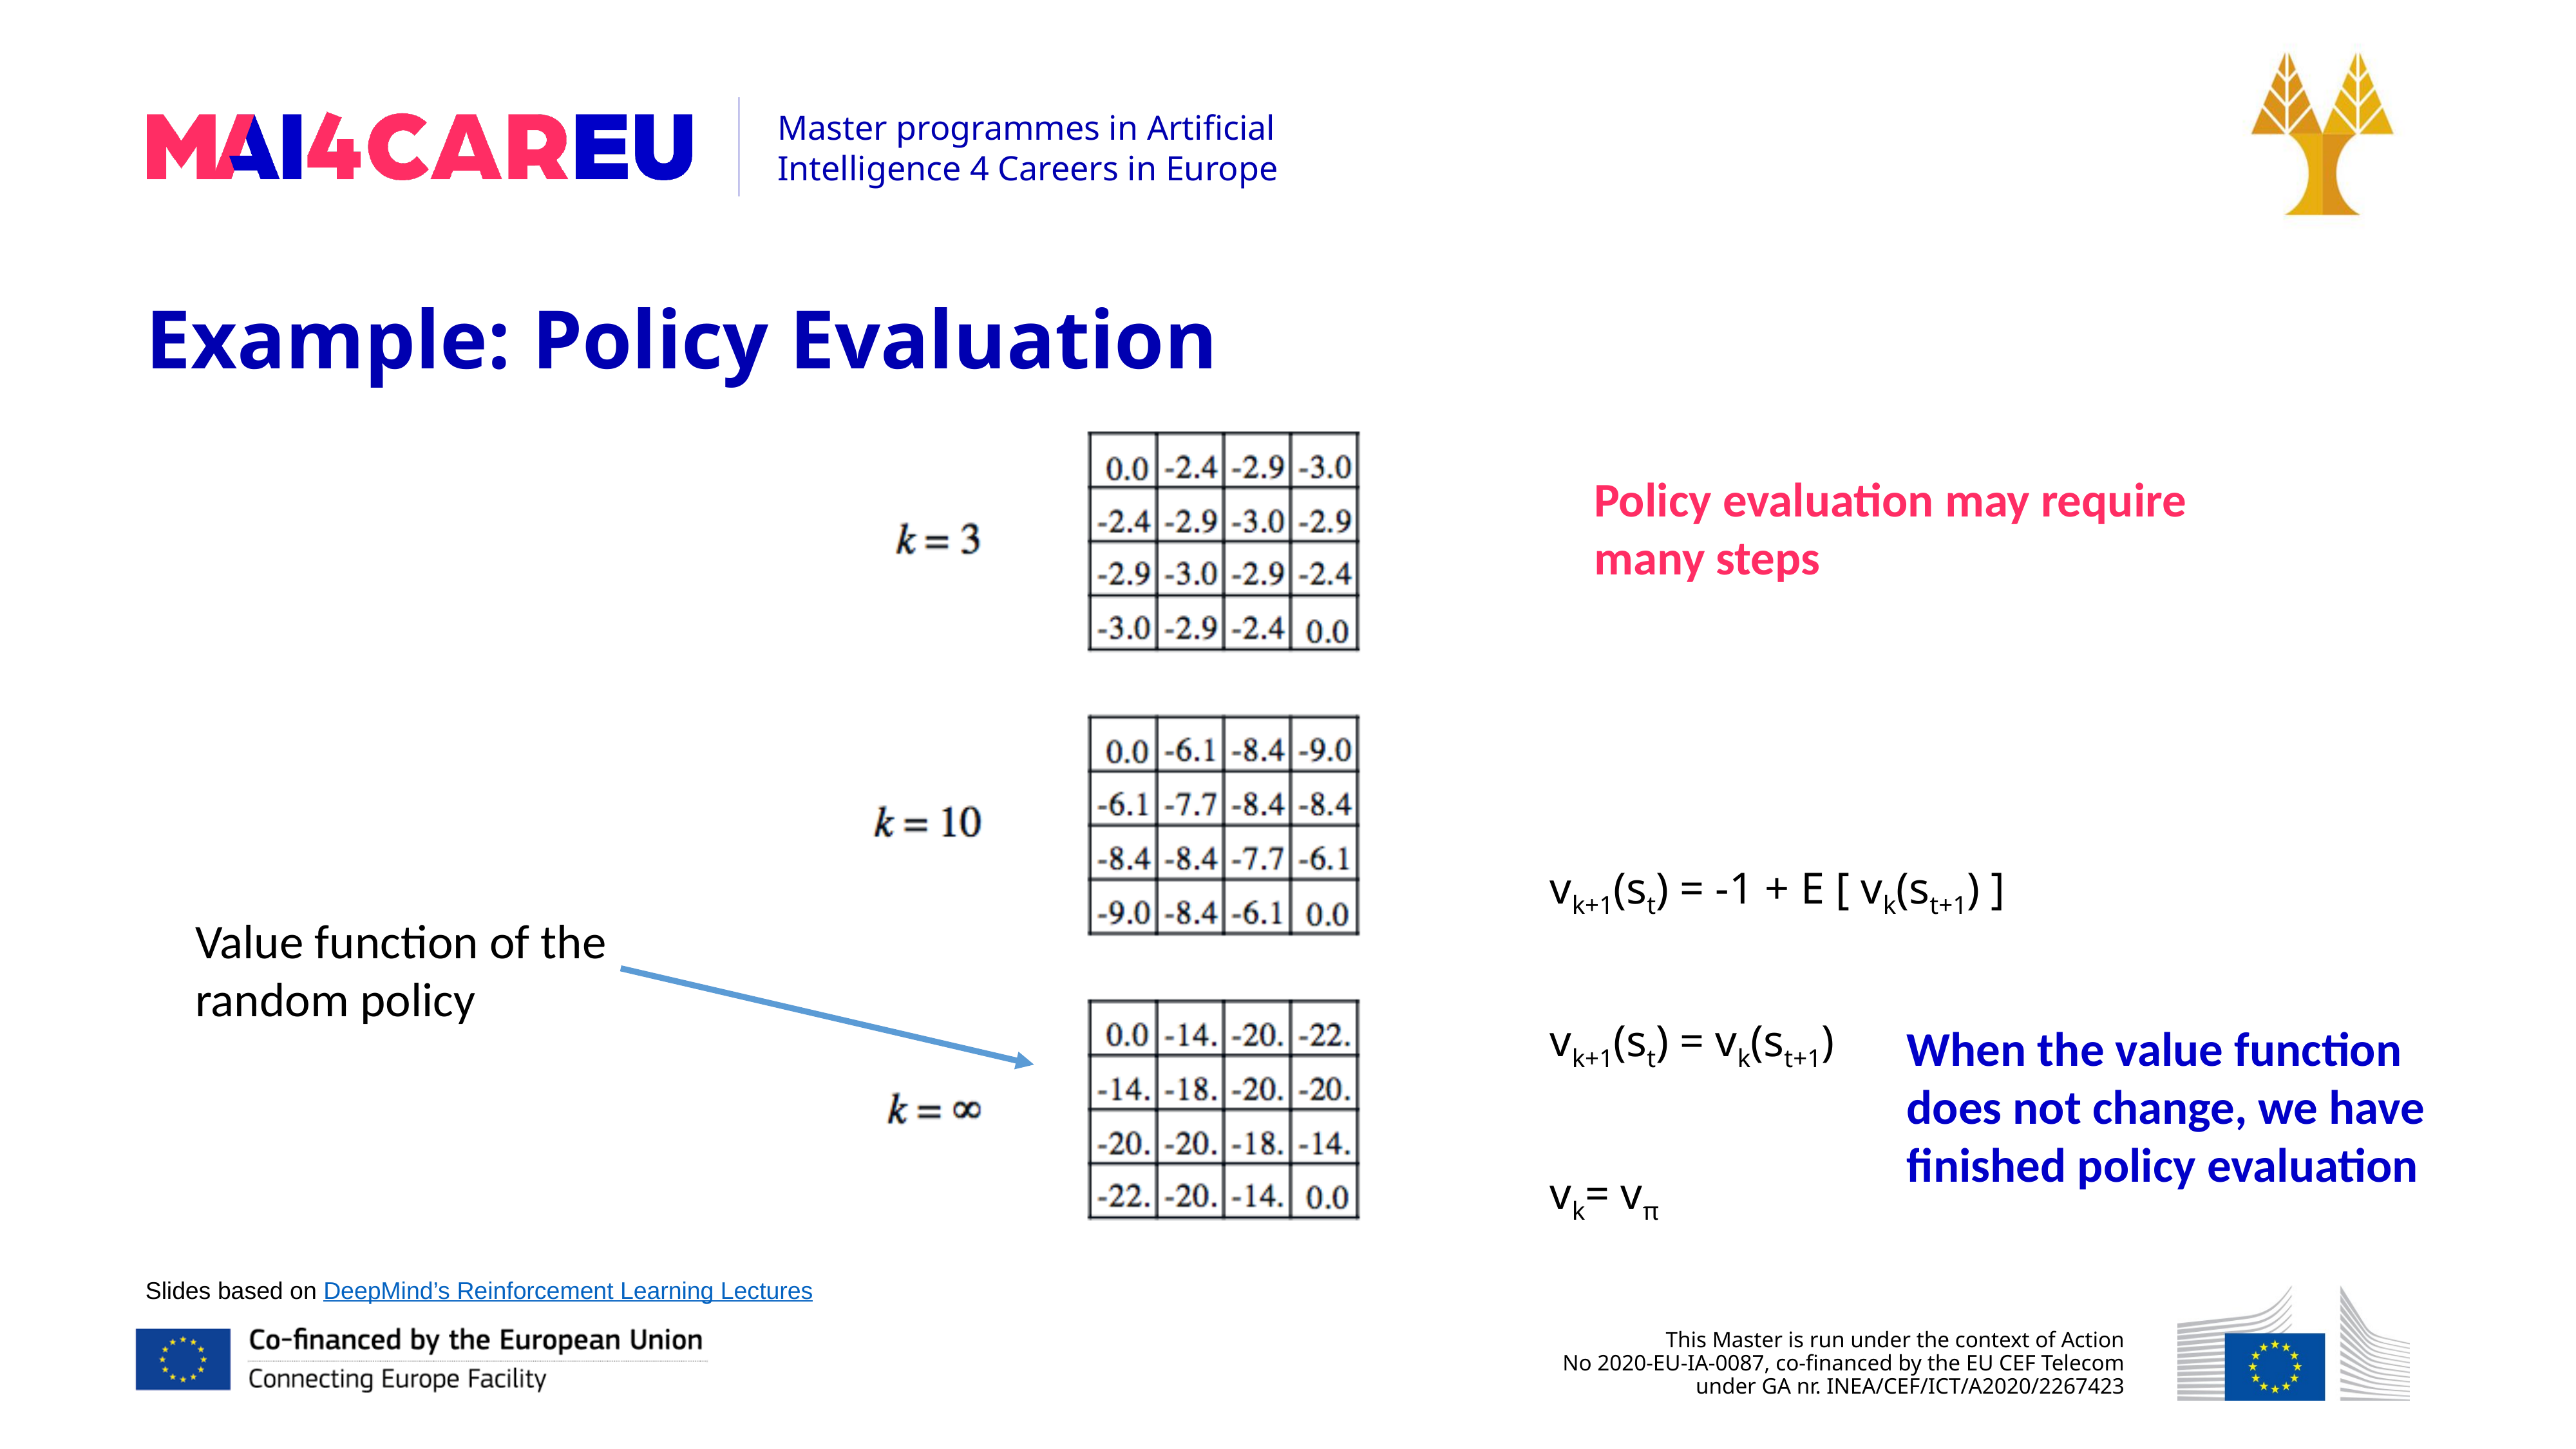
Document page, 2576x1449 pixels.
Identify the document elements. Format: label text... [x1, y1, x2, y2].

picture [801, 388, 1421, 1246]
picture [2216, 39, 2417, 238]
picture [2177, 1285, 2410, 1401]
text_box Policy evaluation may require many steps [1584, 463, 2204, 589]
text_box When the value function does not change, we have finished policy evaluation [1897, 1012, 2441, 1197]
text_box vk+1(st) = -1 + E [ vk(st+1) ] vk+1(st) = vk(st+1) vk= vπ [1540, 857, 2412, 1273]
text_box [620, 969, 1034, 1065]
text_box Slides based on DeepMind’s Reinforcement Learning Lectures [136, 1270, 2396, 1309]
list Example: Policy Evaluation [136, 286, 2417, 451]
text_box Value function of the random policy [185, 905, 621, 1031]
picture [124, 1319, 713, 1399]
picture [147, 111, 692, 180]
